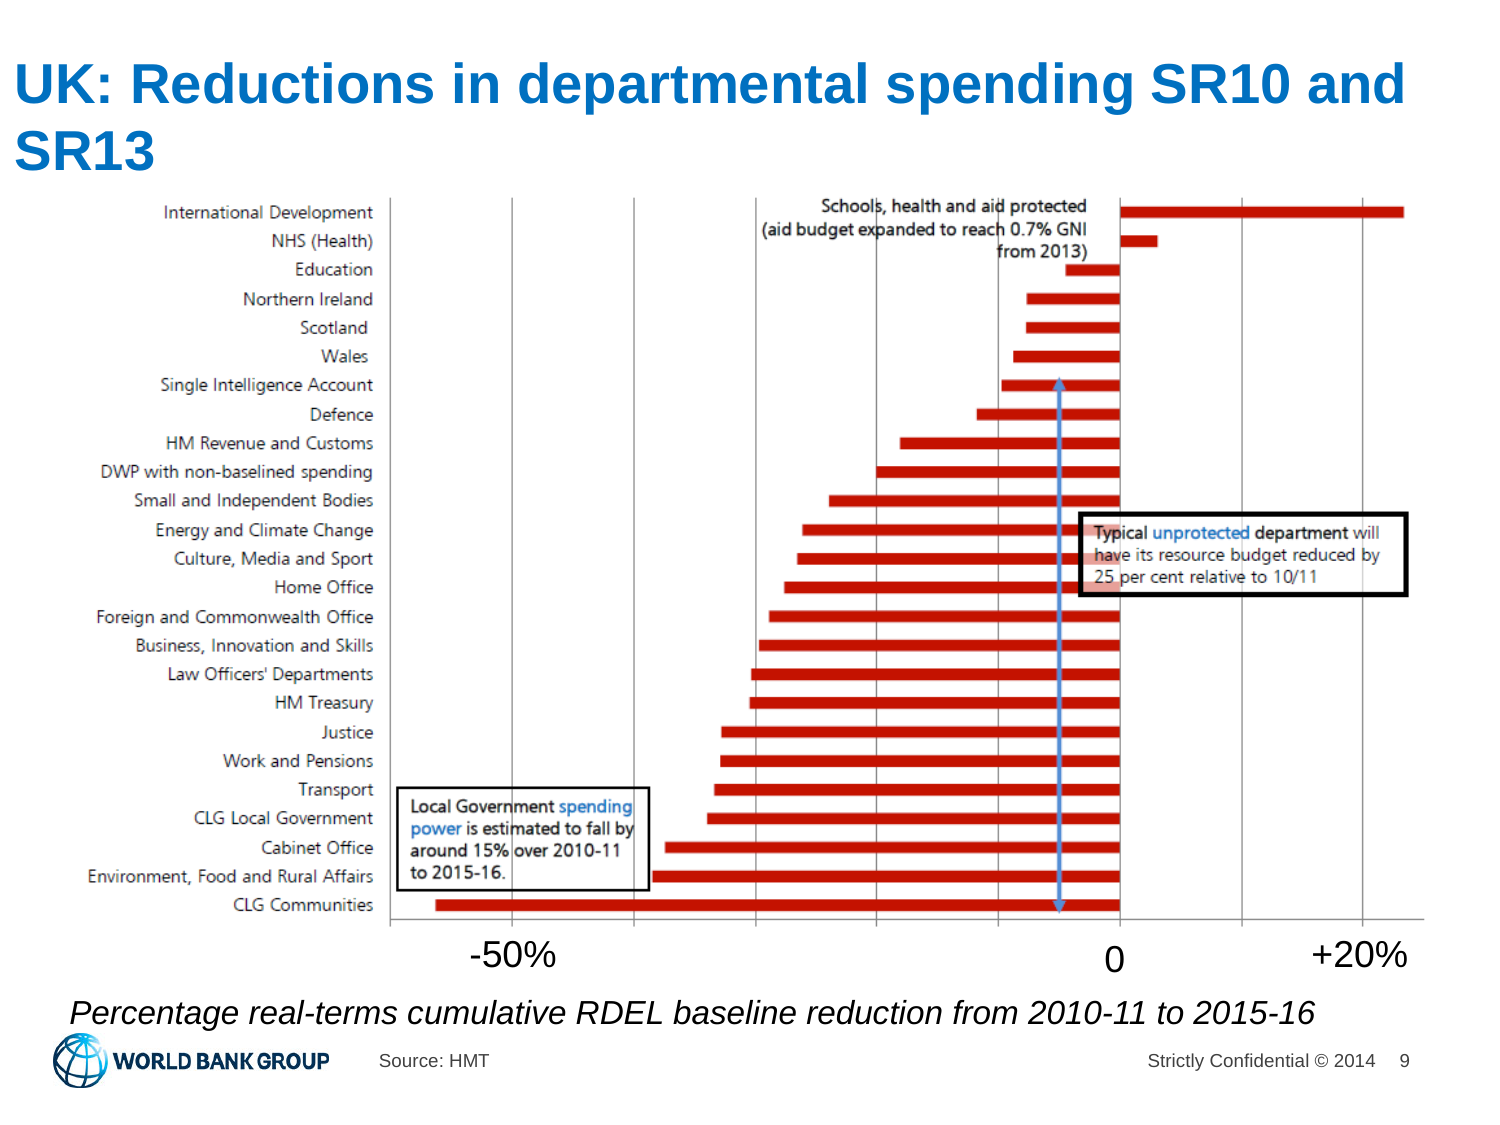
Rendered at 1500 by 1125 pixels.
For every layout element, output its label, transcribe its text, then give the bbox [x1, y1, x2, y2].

picture [54, 181, 1449, 928]
footer Source: HMT [378, 1043, 1127, 1079]
text_box UK: Reductions in departmental spending SR10 and SR13 [0, 39, 1500, 141]
picture [69, 1043, 79, 1050]
slide_number 9 [1399, 1043, 1447, 1079]
text_box +20% [1296, 936, 1424, 983]
text_box Percentage real-terms cumulative RDEL baseline reduction from 2010-11 to 2015-16 [54, 983, 1449, 1039]
text_box -50% [454, 936, 572, 983]
text_box 0 [1089, 936, 1141, 988]
picture [77, 1045, 85, 1055]
picture [53, 1033, 329, 1088]
